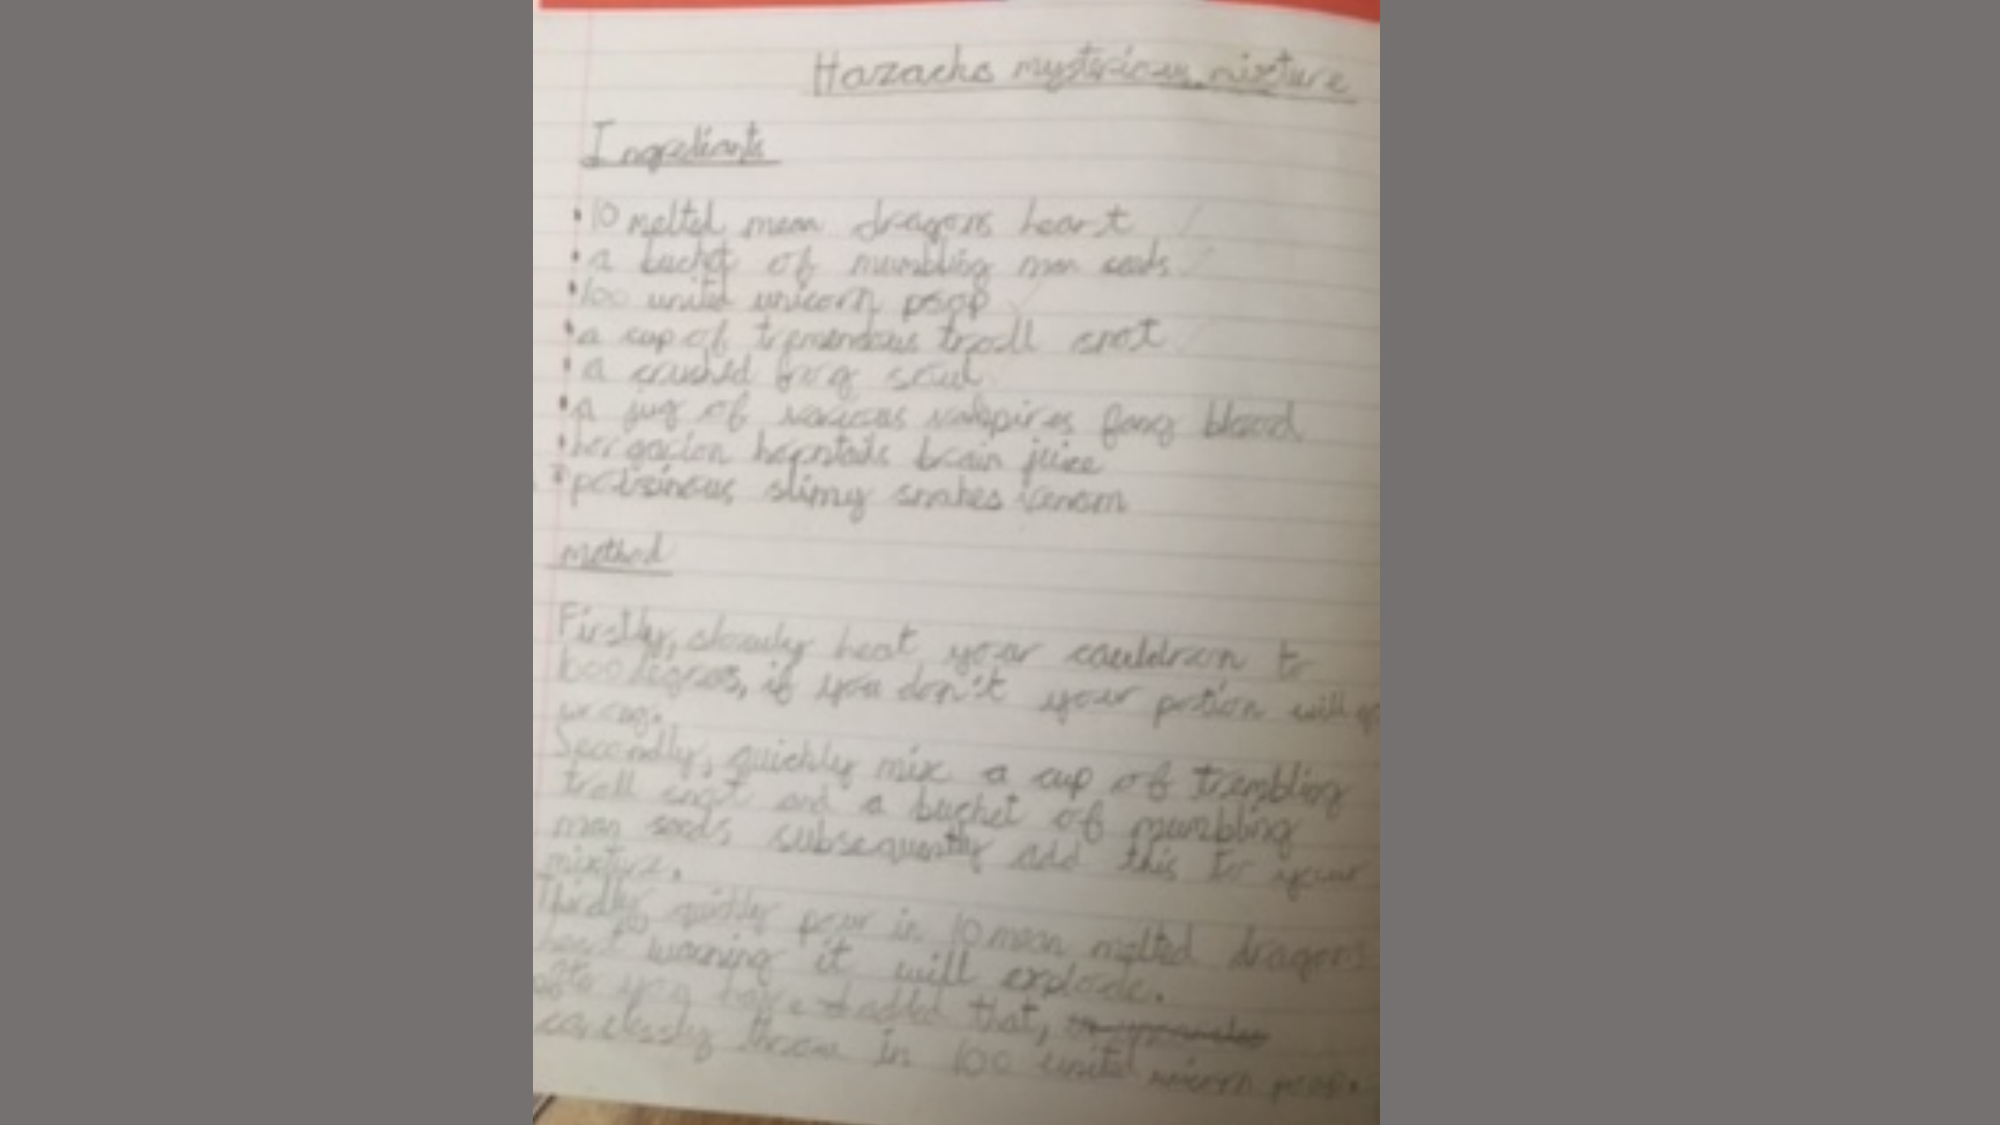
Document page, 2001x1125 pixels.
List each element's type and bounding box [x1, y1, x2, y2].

list [533, 0, 1380, 1125]
